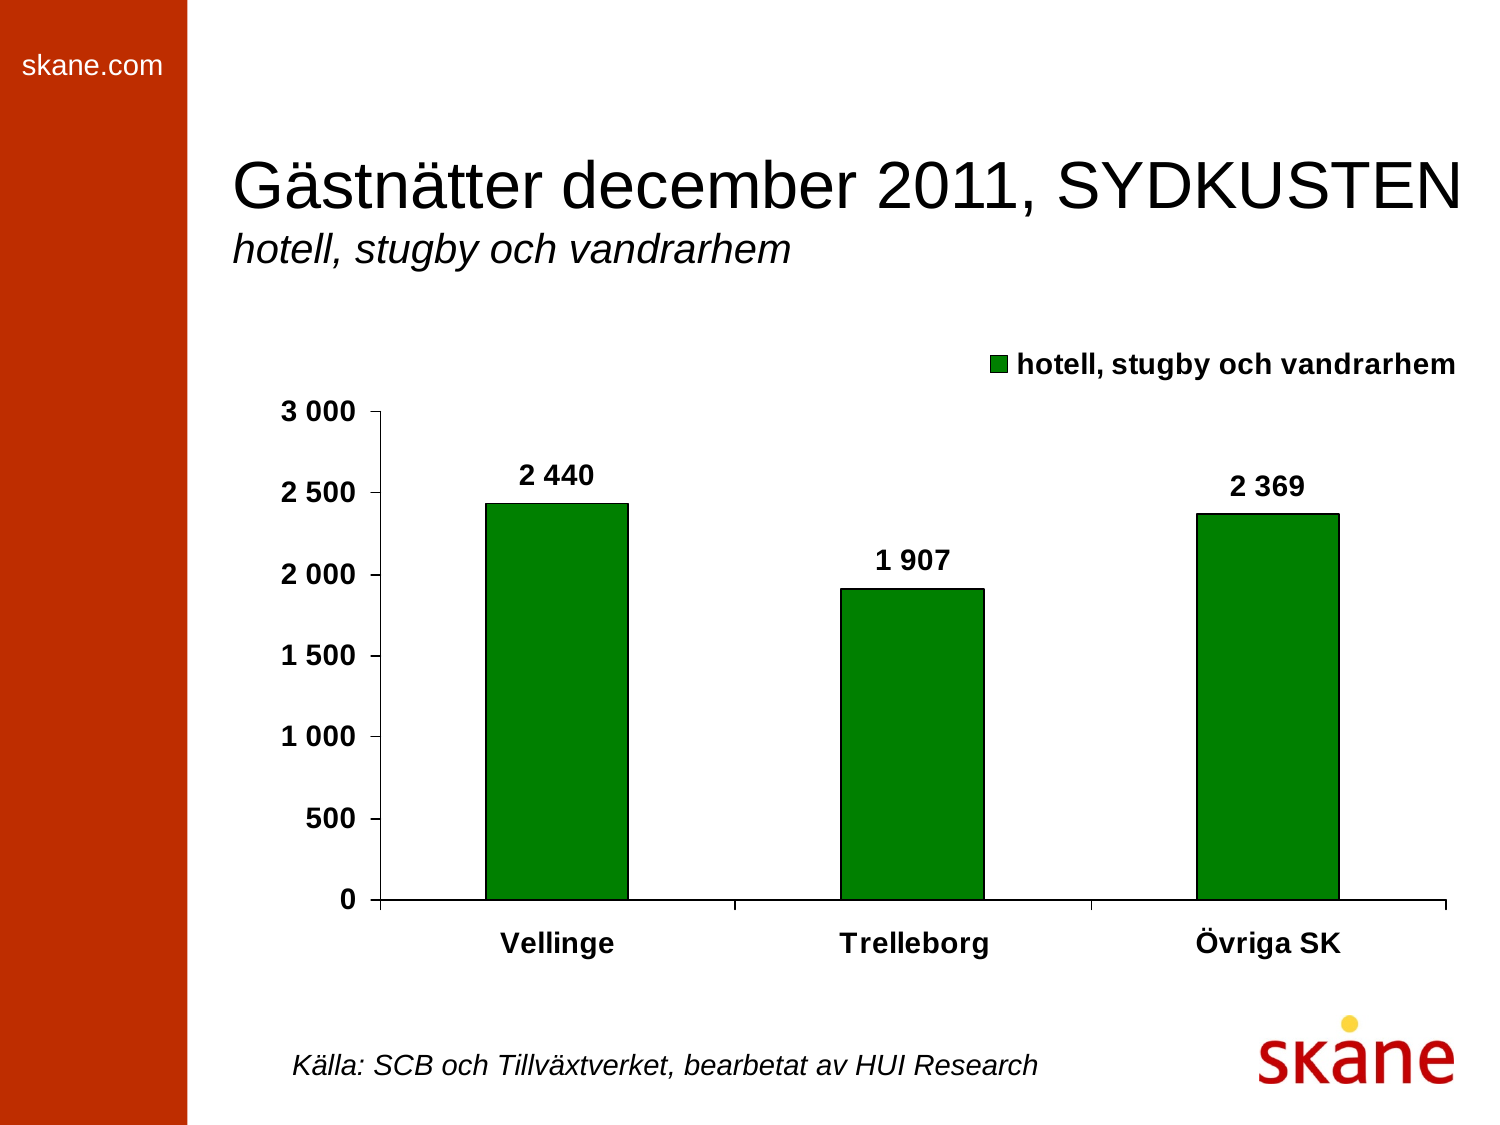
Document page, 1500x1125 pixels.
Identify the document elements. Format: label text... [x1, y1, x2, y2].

title Gästnätter december 2011, SYDKUSTEN hotell, stugby och vandrarhem [217, 85, 1500, 330]
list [246, 319, 1475, 994]
picture [1259, 1015, 1454, 1084]
text_box Källa: SCB och Tillväxtverket, bearbetat av HUI Research [277, 1039, 1302, 1089]
